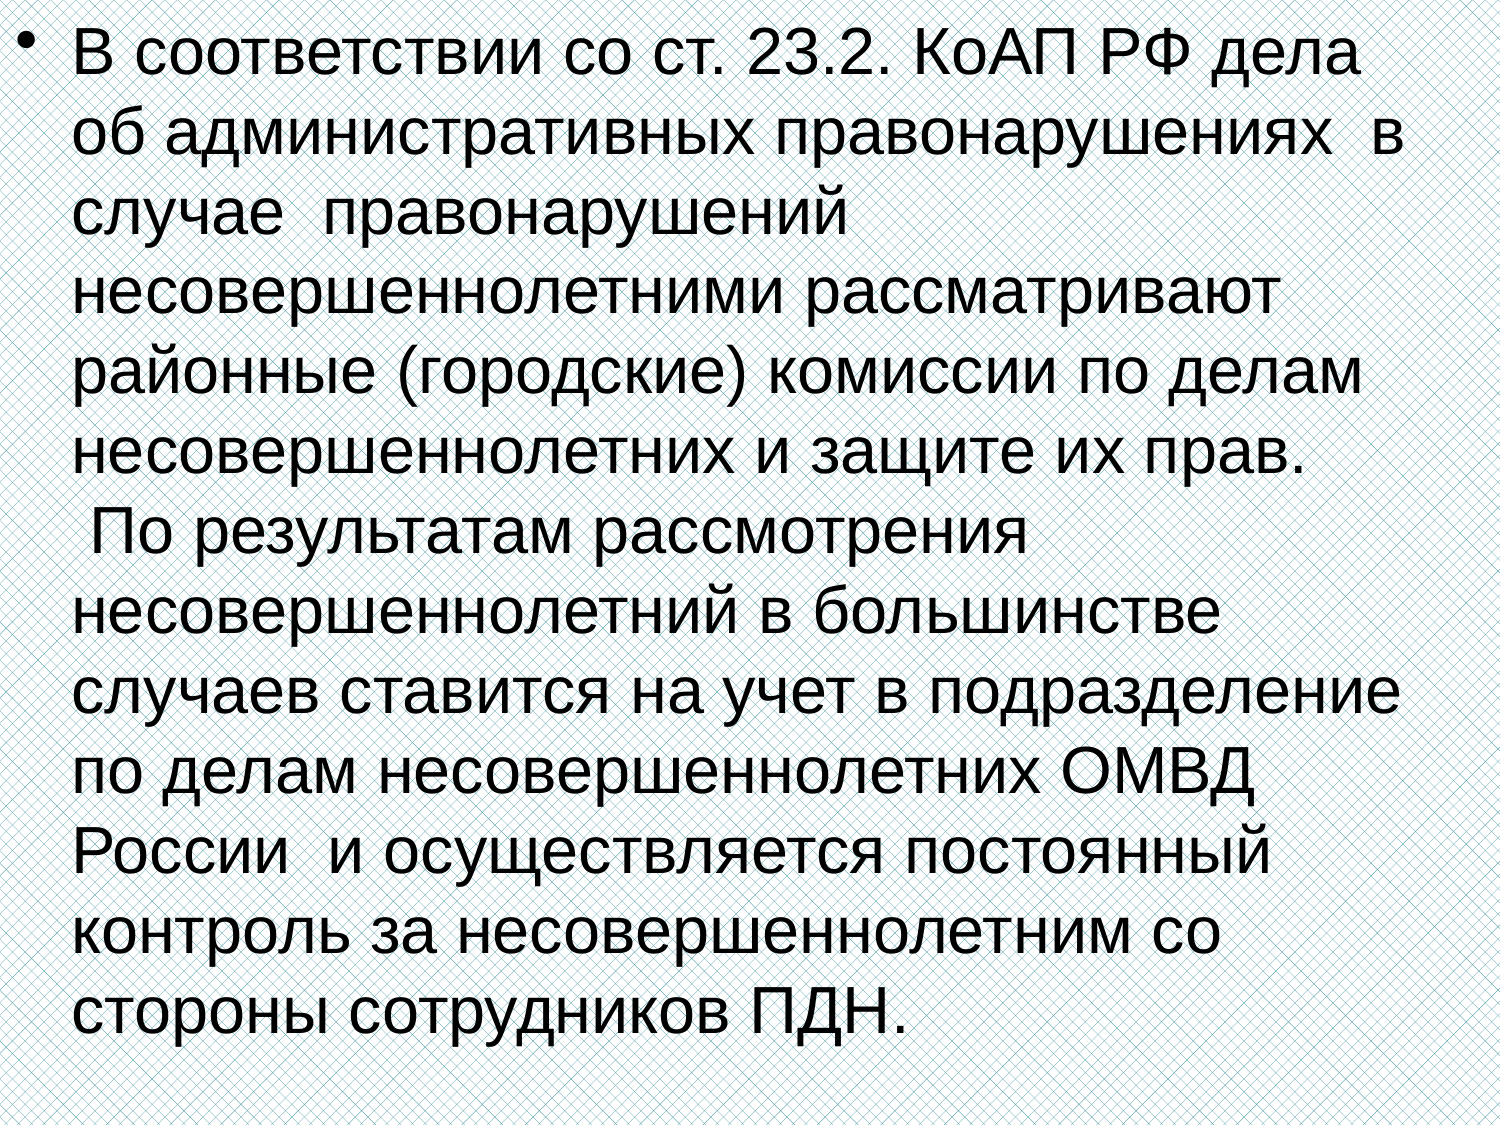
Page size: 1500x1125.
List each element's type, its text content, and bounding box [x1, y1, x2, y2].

list В соответствии со ст. 23.2. КоАП РФ дела об административных правонарушениях в случае правонарушений несовершеннолетними рассматривают районные (городские) комиссии по делам несовершеннолетних и защите их прав. По результатам рассмотрения несовершеннолетний в большинстве случаев ставится на учет в подразделение по делам несовершеннолетних ОМВД России и осуществляется постоянный контроль за несовершеннолетним со стороны сотрудников ПДН. [0, 0, 1426, 1006]
